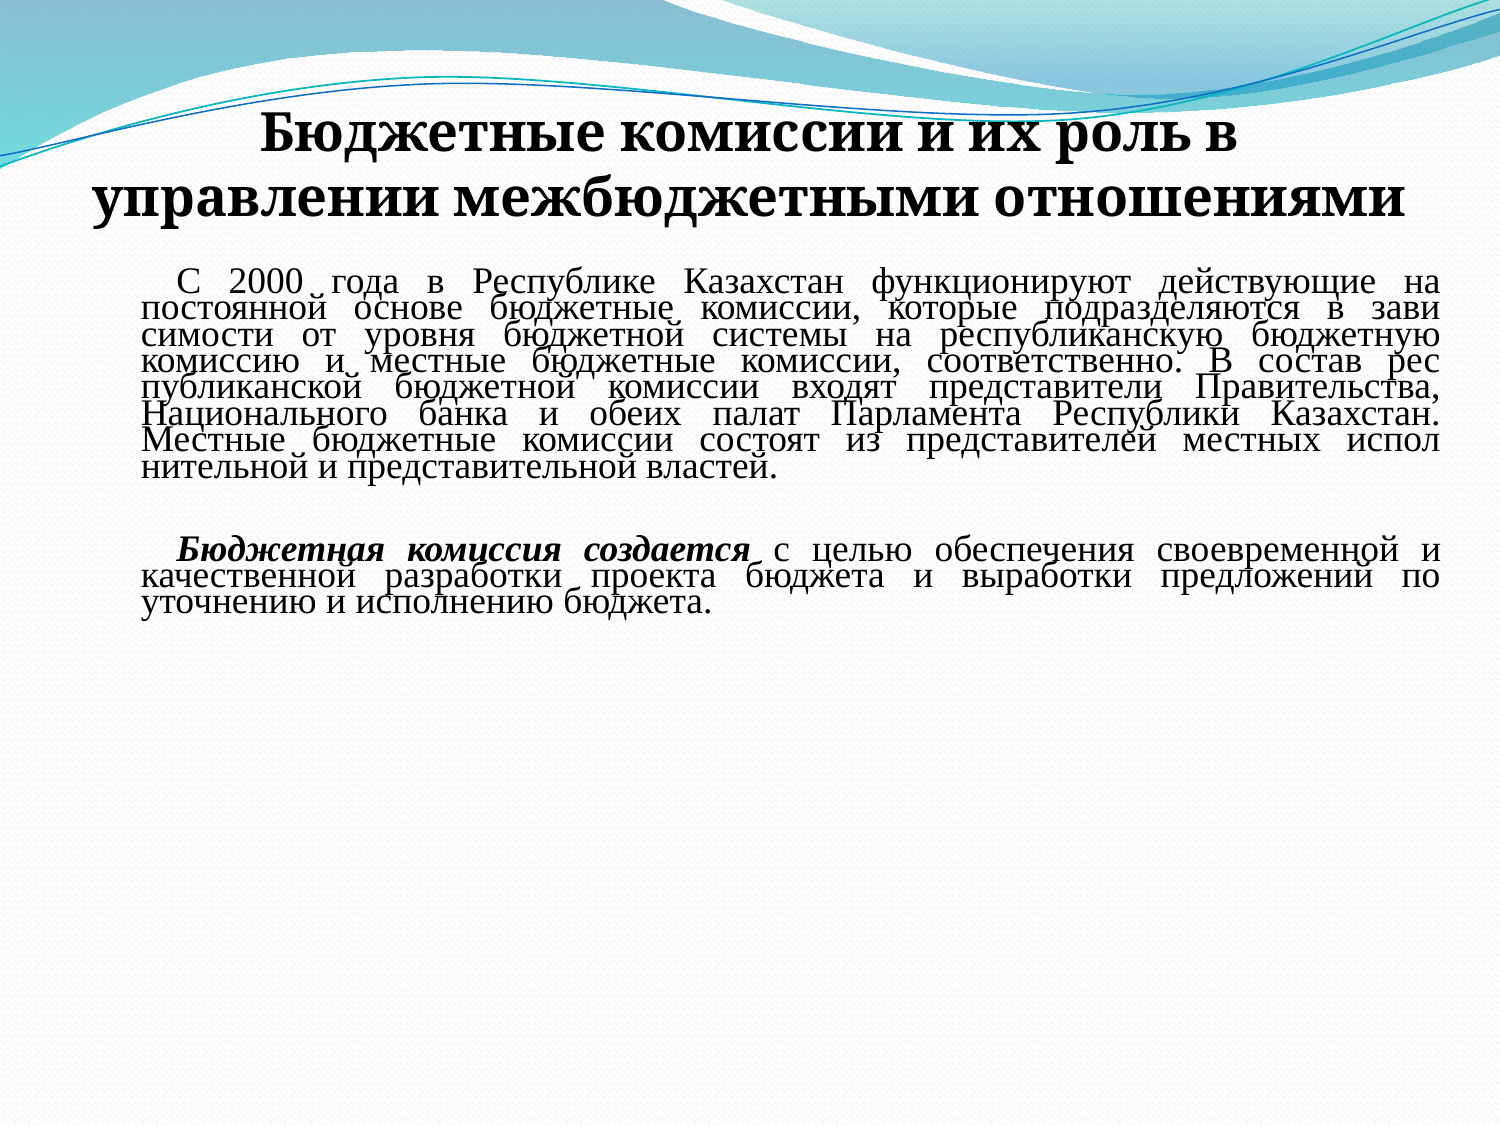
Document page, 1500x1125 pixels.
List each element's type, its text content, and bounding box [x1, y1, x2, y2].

list Бюджетные комиссии и их роль в управлении межбюджетными отношениями [75, 90, 1425, 1038]
text_box С 2000 года в Республике Казахстан функционируют действующие на постоянной основе бюджетные комиссии, которые подразделяются в зави­симости от уровня бюджетной системы на республиканскую бюджетную комиссию и местные бюджетные комиссии, соответственно. В состав рес­публиканской бюджетной комиссии входят представители Правительства, Национального банка и обеих палат Парламента Республики Казахстан. Местные бюджетные комиссии состоят из представителей местных испол­нительной и представительной властей. Бюджетная комиссия создается с целью обеспечения своевременной и качественной разработки проекта бюджета и выработки предложений по уточнению и исполнению бюджета. [123, 266, 1459, 629]
